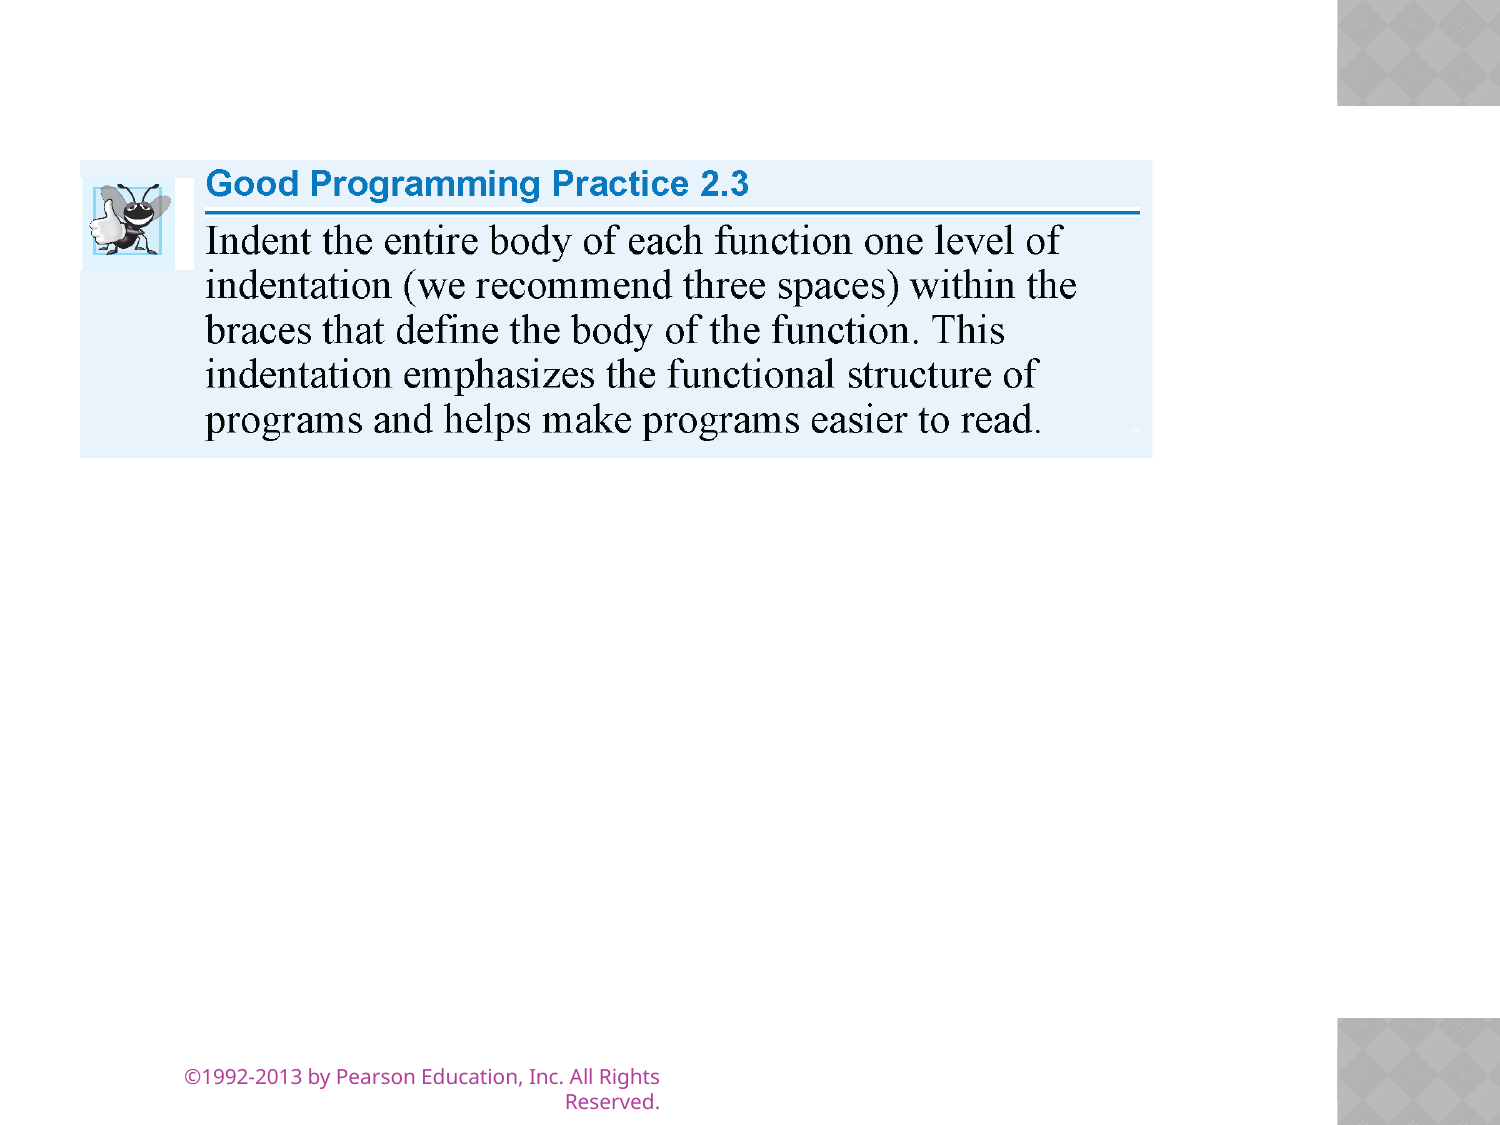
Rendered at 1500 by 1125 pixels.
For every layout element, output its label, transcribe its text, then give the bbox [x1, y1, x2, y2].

footer ©1992-2013 by Pearson Education, Inc. All Rights Reserved. [75, 1075, 675, 1114]
picture [0, 106, 1500, 1019]
